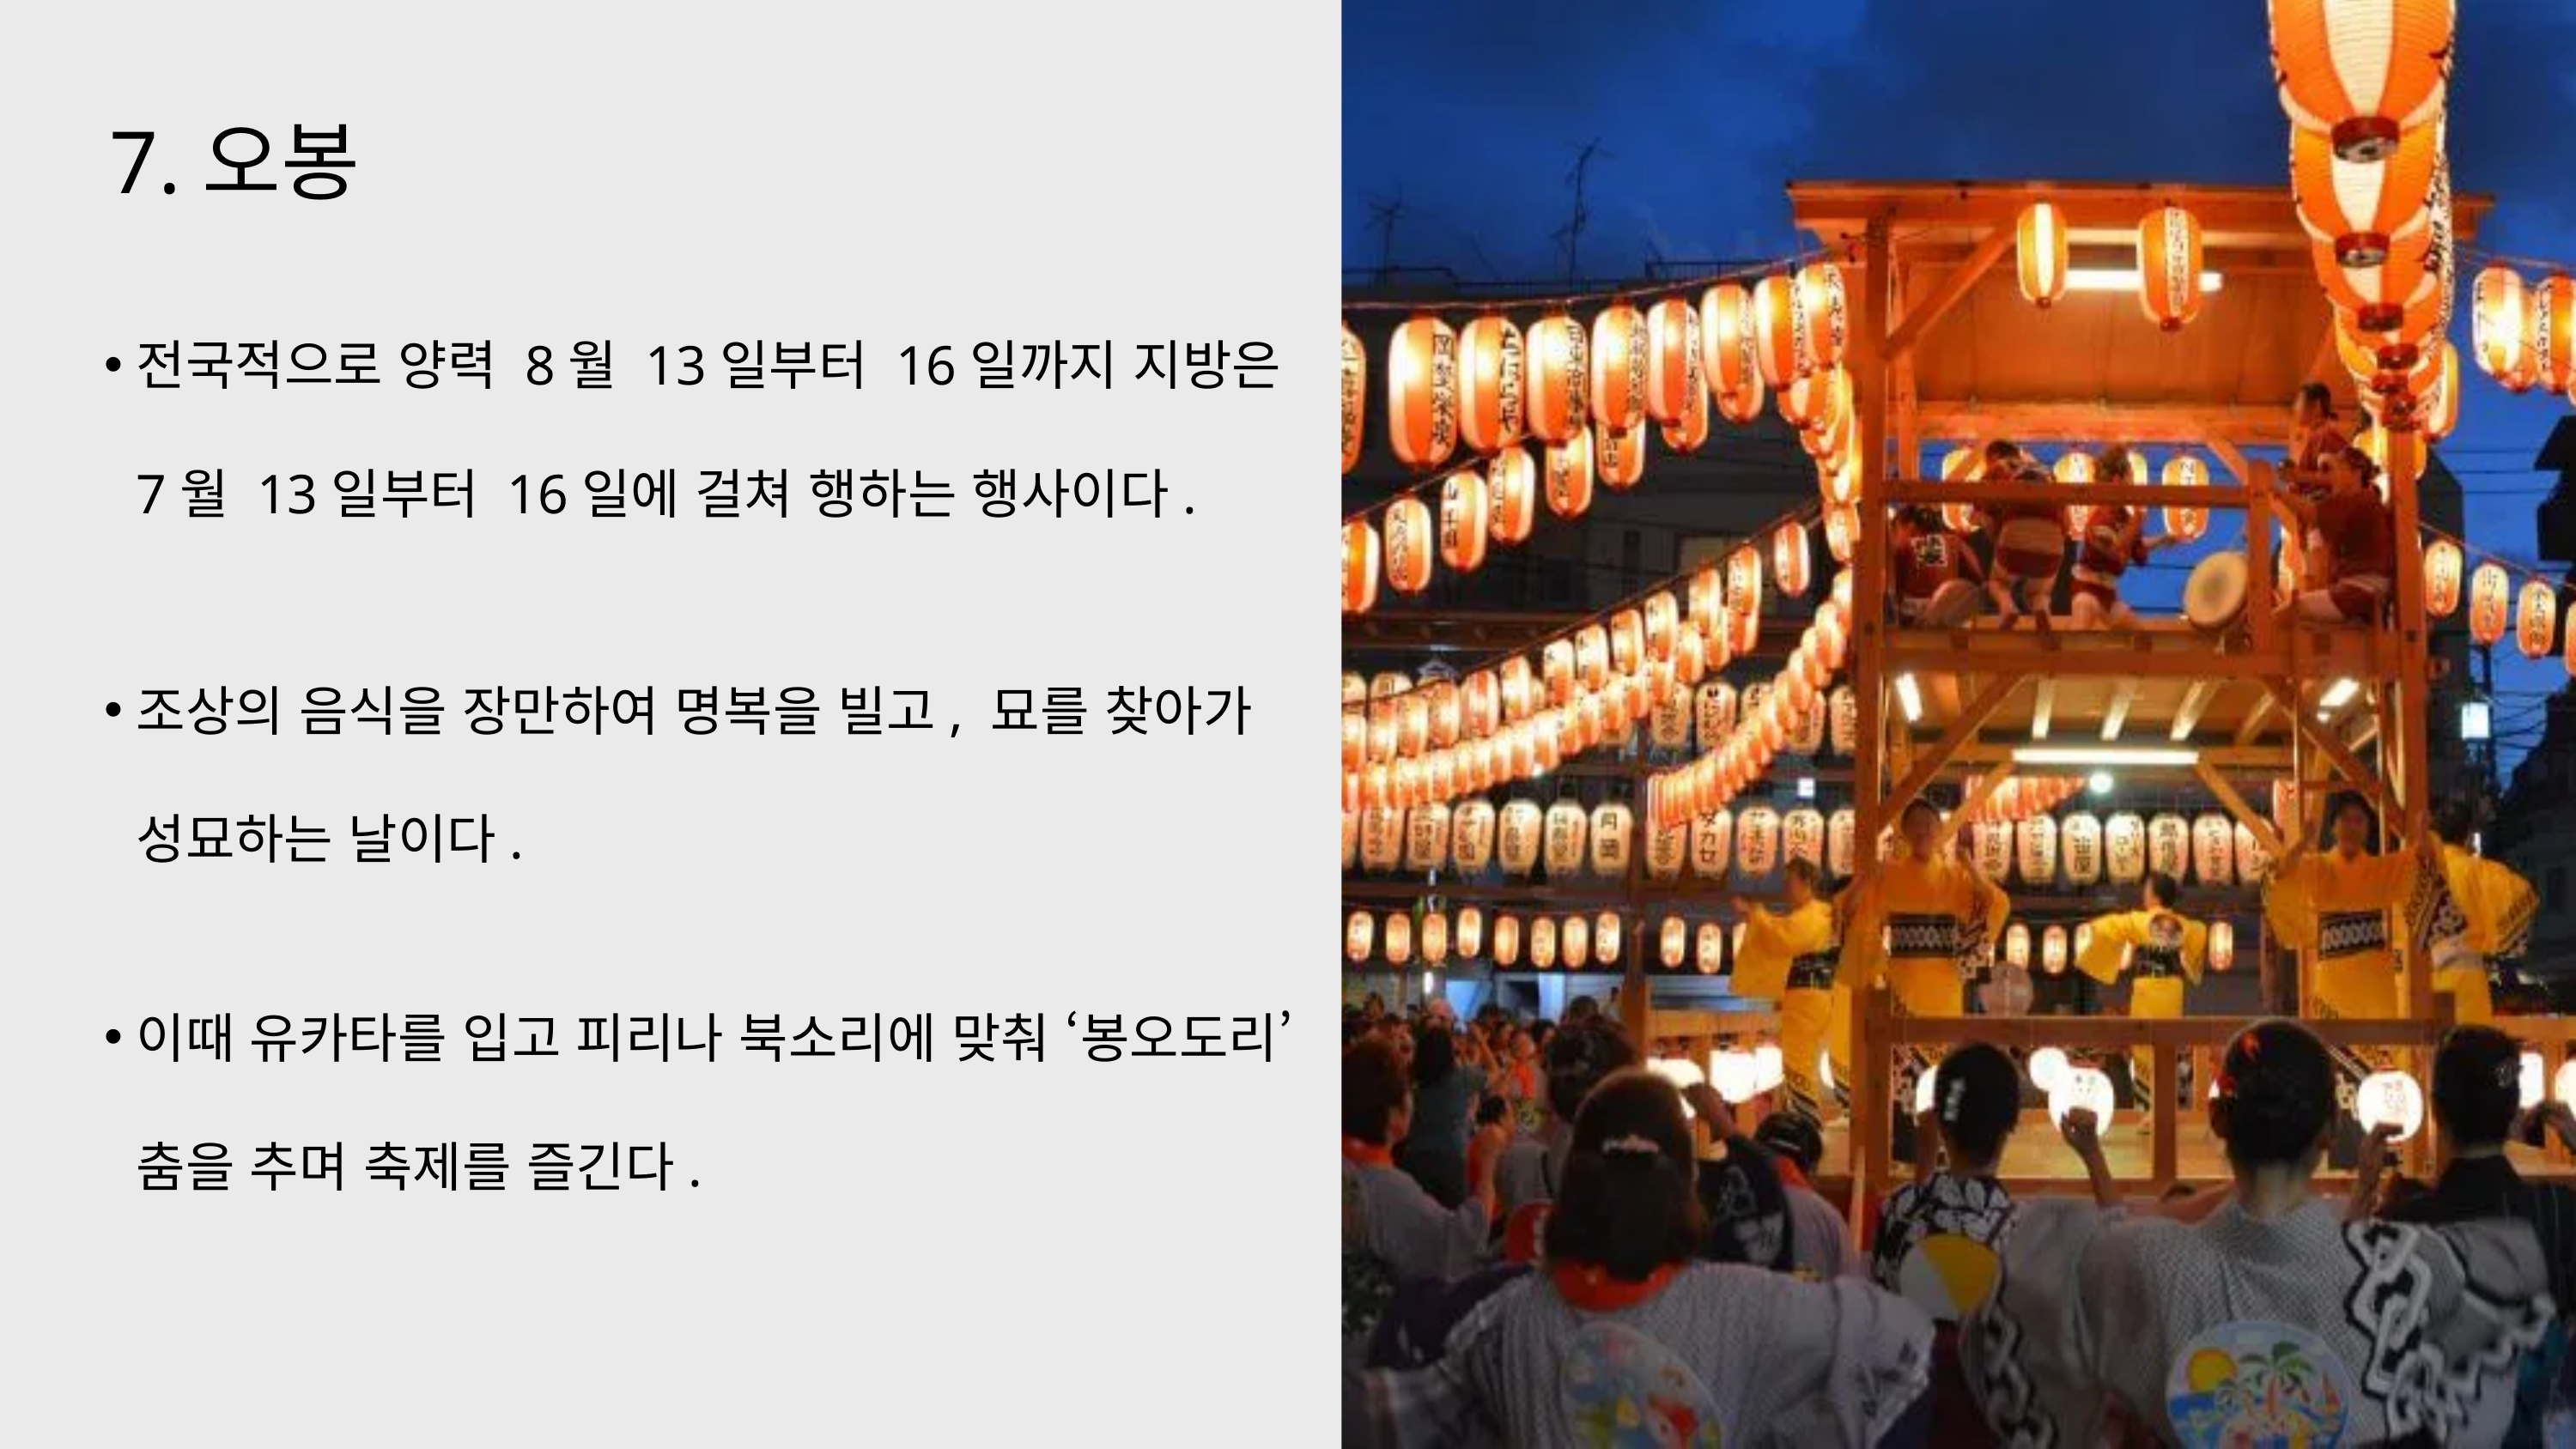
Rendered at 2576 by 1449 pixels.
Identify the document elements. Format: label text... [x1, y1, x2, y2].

text_box 이때 유카타를 입고 피리나 북소리에 맞춰 ‘봉오도리’ 춤을 추며 축제를 즐긴다. [42, 933, 1331, 1204]
text_box 전국적으로 양력 8월 13일부터 16일까지 지방은 7월 13일부터 16일에 걸쳐 행하는 행사이다. [43, 260, 1309, 585]
text_box 7.오봉 [96, 112, 960, 260]
picture [1340, 0, 2576, 1449]
text_box 조상의 음식을 장만하여 명복을 빌고, 묘를 찾아가 성묘하는 날이다. [42, 606, 1331, 933]
